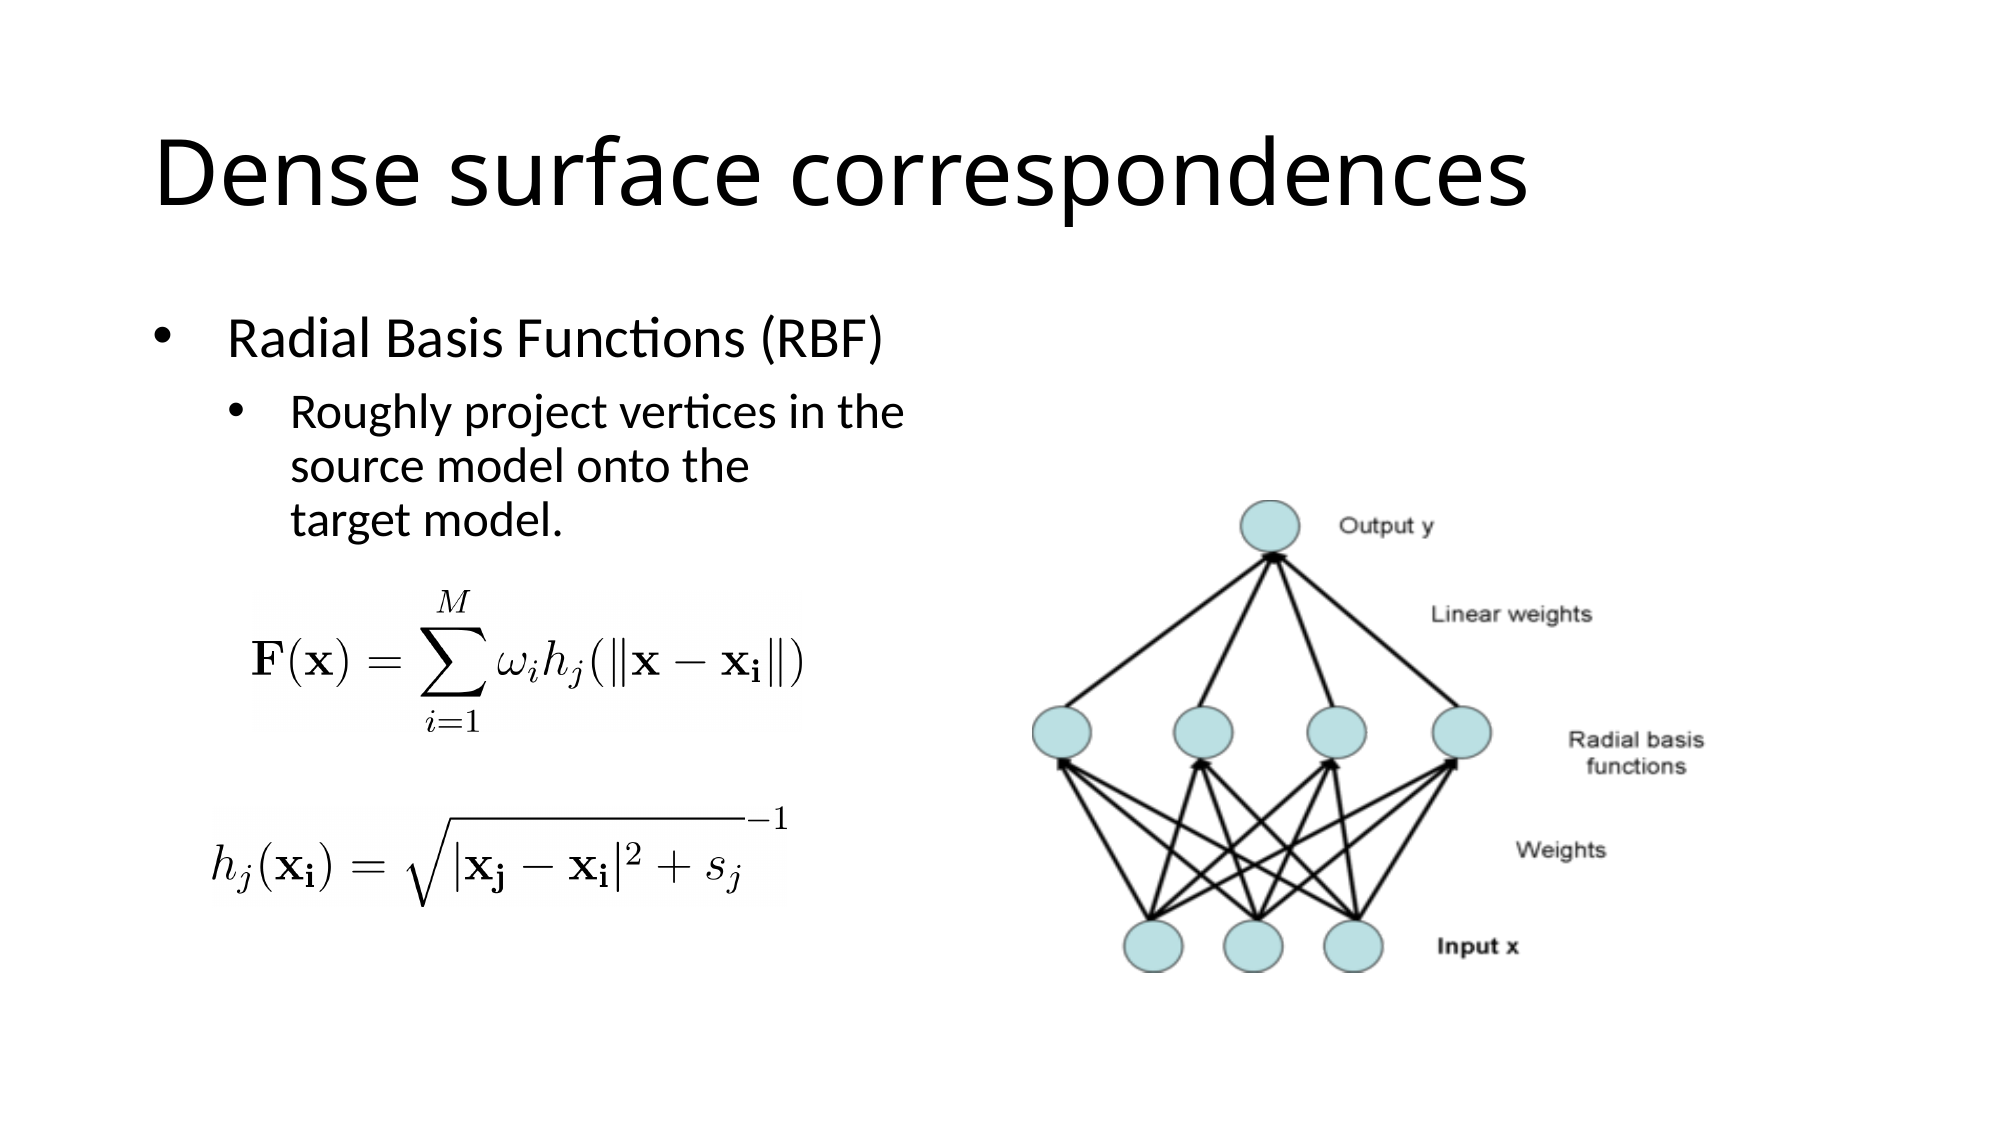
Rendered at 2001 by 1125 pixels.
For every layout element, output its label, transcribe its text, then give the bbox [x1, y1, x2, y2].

title Dense surface correspondences [137, 59, 1863, 278]
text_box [249, 586, 804, 737]
picture [1032, 500, 1767, 973]
list Radial Basis Functions (RBF) Roughly project vertices in the source model onto the target model. [137, 299, 1863, 1014]
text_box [210, 802, 789, 913]
